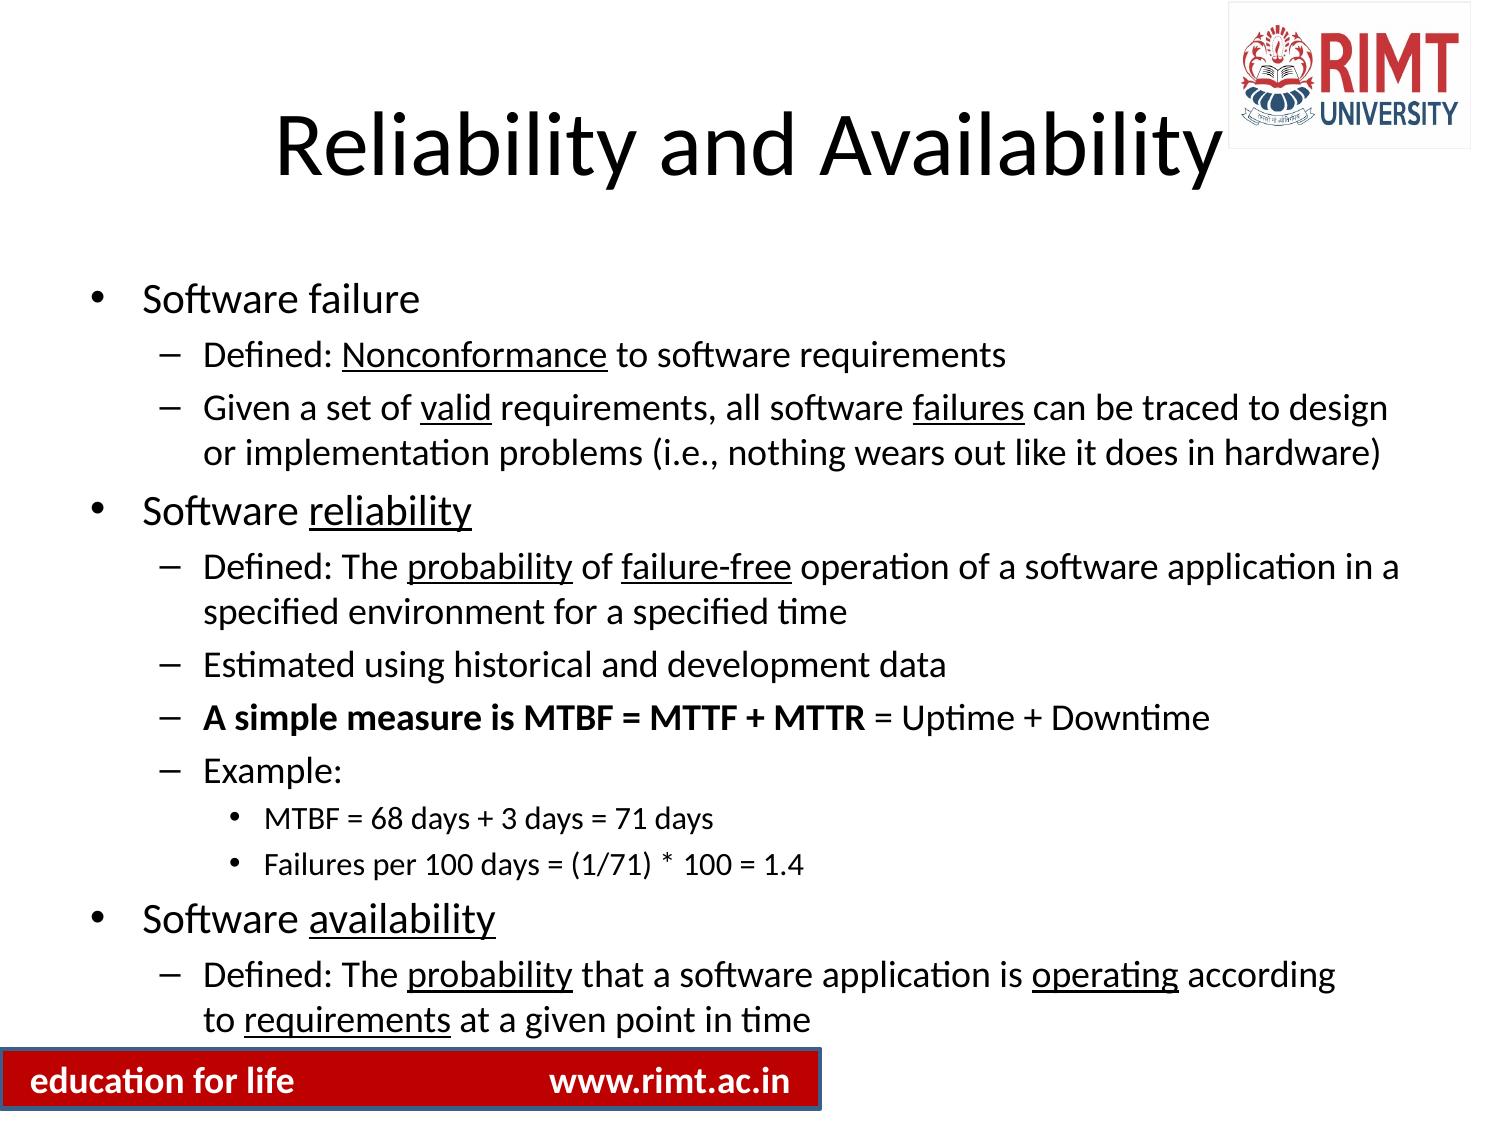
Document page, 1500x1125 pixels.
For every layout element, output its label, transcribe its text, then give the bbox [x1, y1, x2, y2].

picture [1227, 1, 1471, 149]
text_box education for life www.rimt.ac.in [0, 1047, 822, 1111]
list Software failure Defined: Nonconformance to software requirements Given a set of valid requirements, all software failures can be traced to design or implementation problems (i.e., nothing wears out like it does in hardware) Software reliability Defined: The probability of failure-free operation of a software application in a specified environment for a specified time Estimated using historical and development data A simple measure is MTBF = MTTF + MTTR = Uptime + Downtime Example: MTBF = 68 days + 3 days = 71 days Failures per 100 days = (1/71) * 100 = 1.4 Software availability Defined: The probability that a software application is operating according to requirements at a given point in time [75, 262, 1425, 1075]
title Reliability and Availability [75, 45, 1425, 233]
